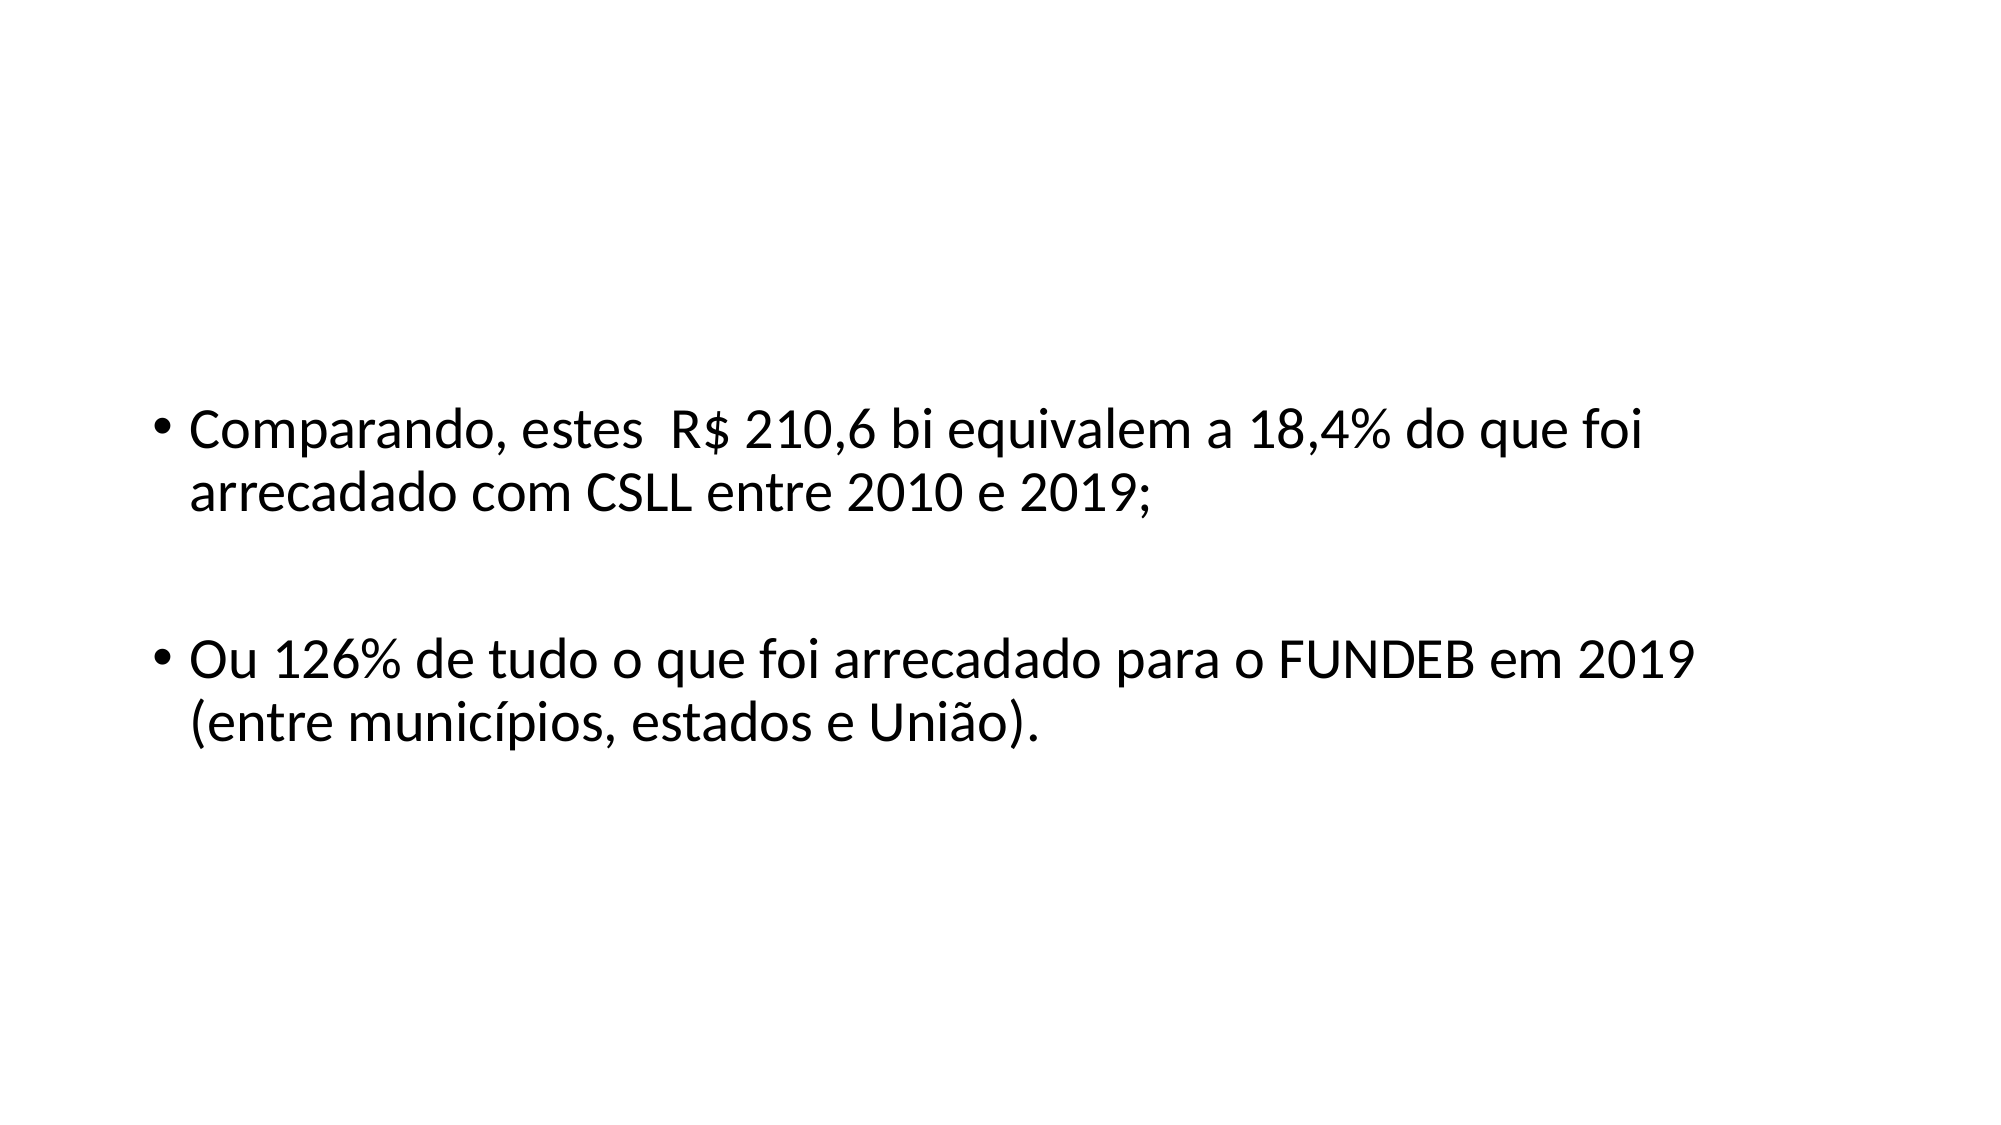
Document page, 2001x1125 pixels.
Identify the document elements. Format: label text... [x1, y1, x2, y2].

list Comparando, estes R$ 210,6 bi equivalem a 18,4% do que foi arrecadado com CSLL entre 2010 e 2019; Ou 126% de tudo o que foi arrecadado para o FUNDEB em 2019 (entre municípios, estados e União). [137, 299, 1863, 1014]
